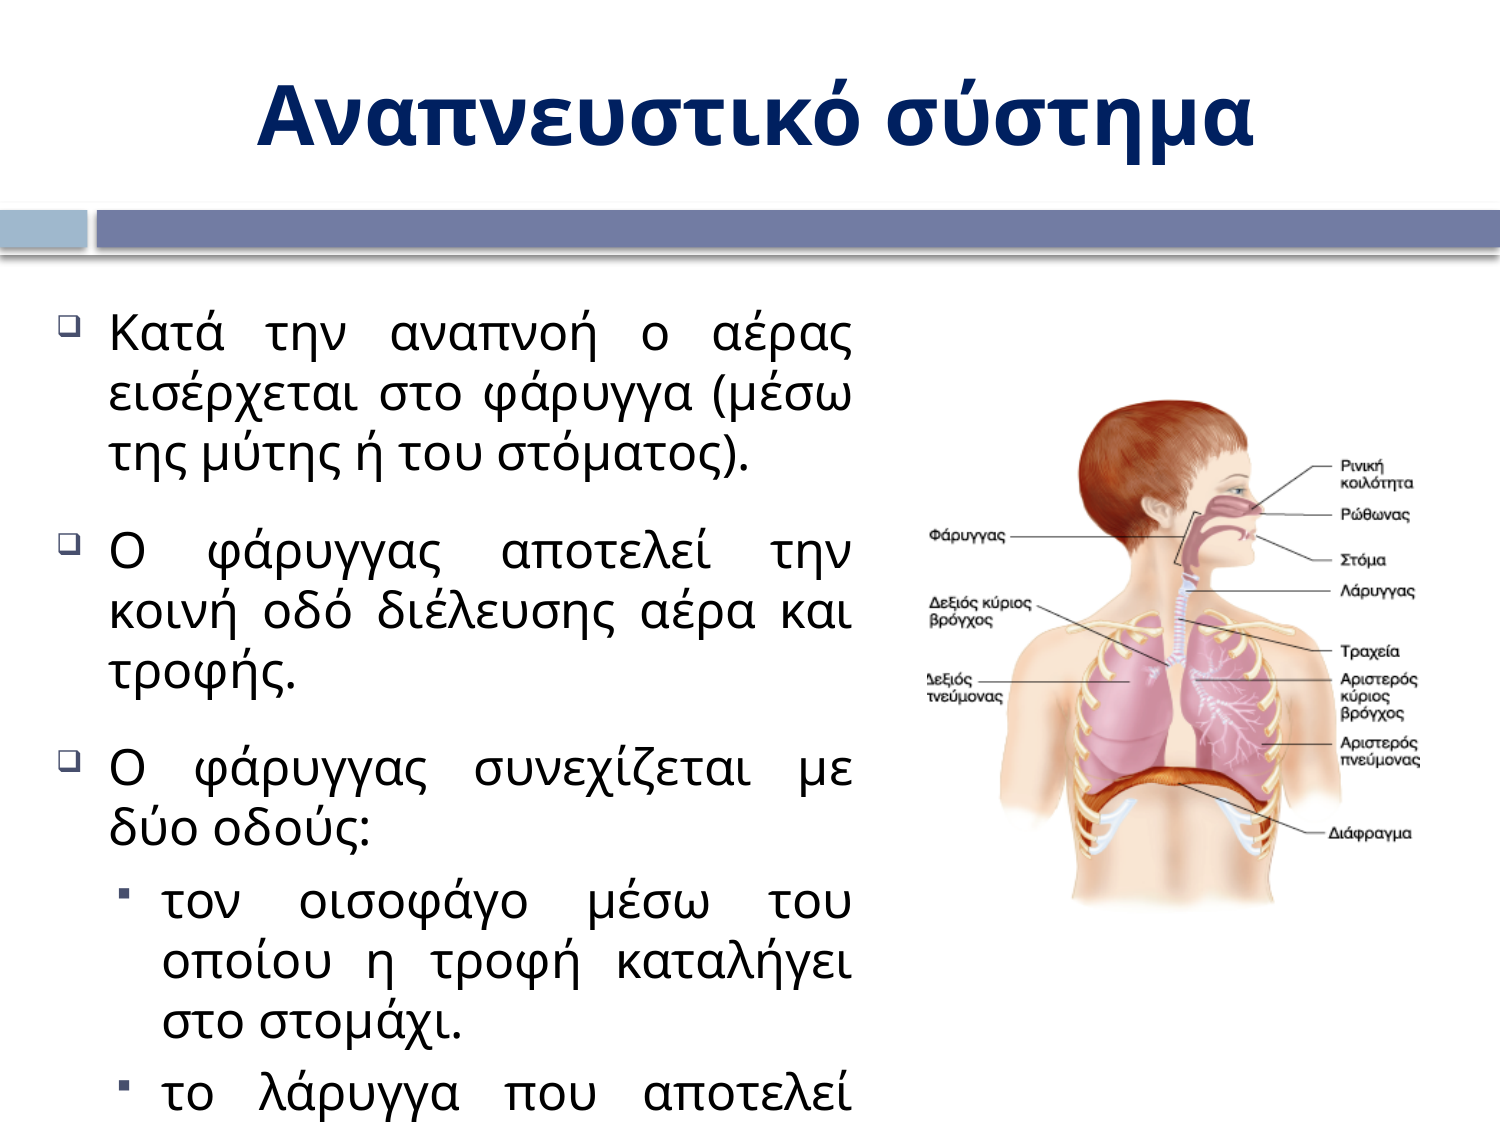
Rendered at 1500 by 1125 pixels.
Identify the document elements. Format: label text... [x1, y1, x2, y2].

list Κατά την αναπνοή ο αέρας εισέρχεται στο φάρυγγα (μέσω της μύτης ή του στόματος). Ο φάρυγγας αποτελεί την κοινή οδό διέλευσης αέρα και τροφής. Ο φάρυγγας συνεχίζεται με δύο οδούς: τον οισοφάγο μέσω του οποίου η τροφή καταλήγει στο στομάχι. το λάρυγγα που αποτελεί τμήμα των αεραγωγών. [41, 293, 869, 1121]
text_box Αναπνευστικό σύστημα [64, 54, 1448, 230]
picture [926, 398, 1421, 916]
